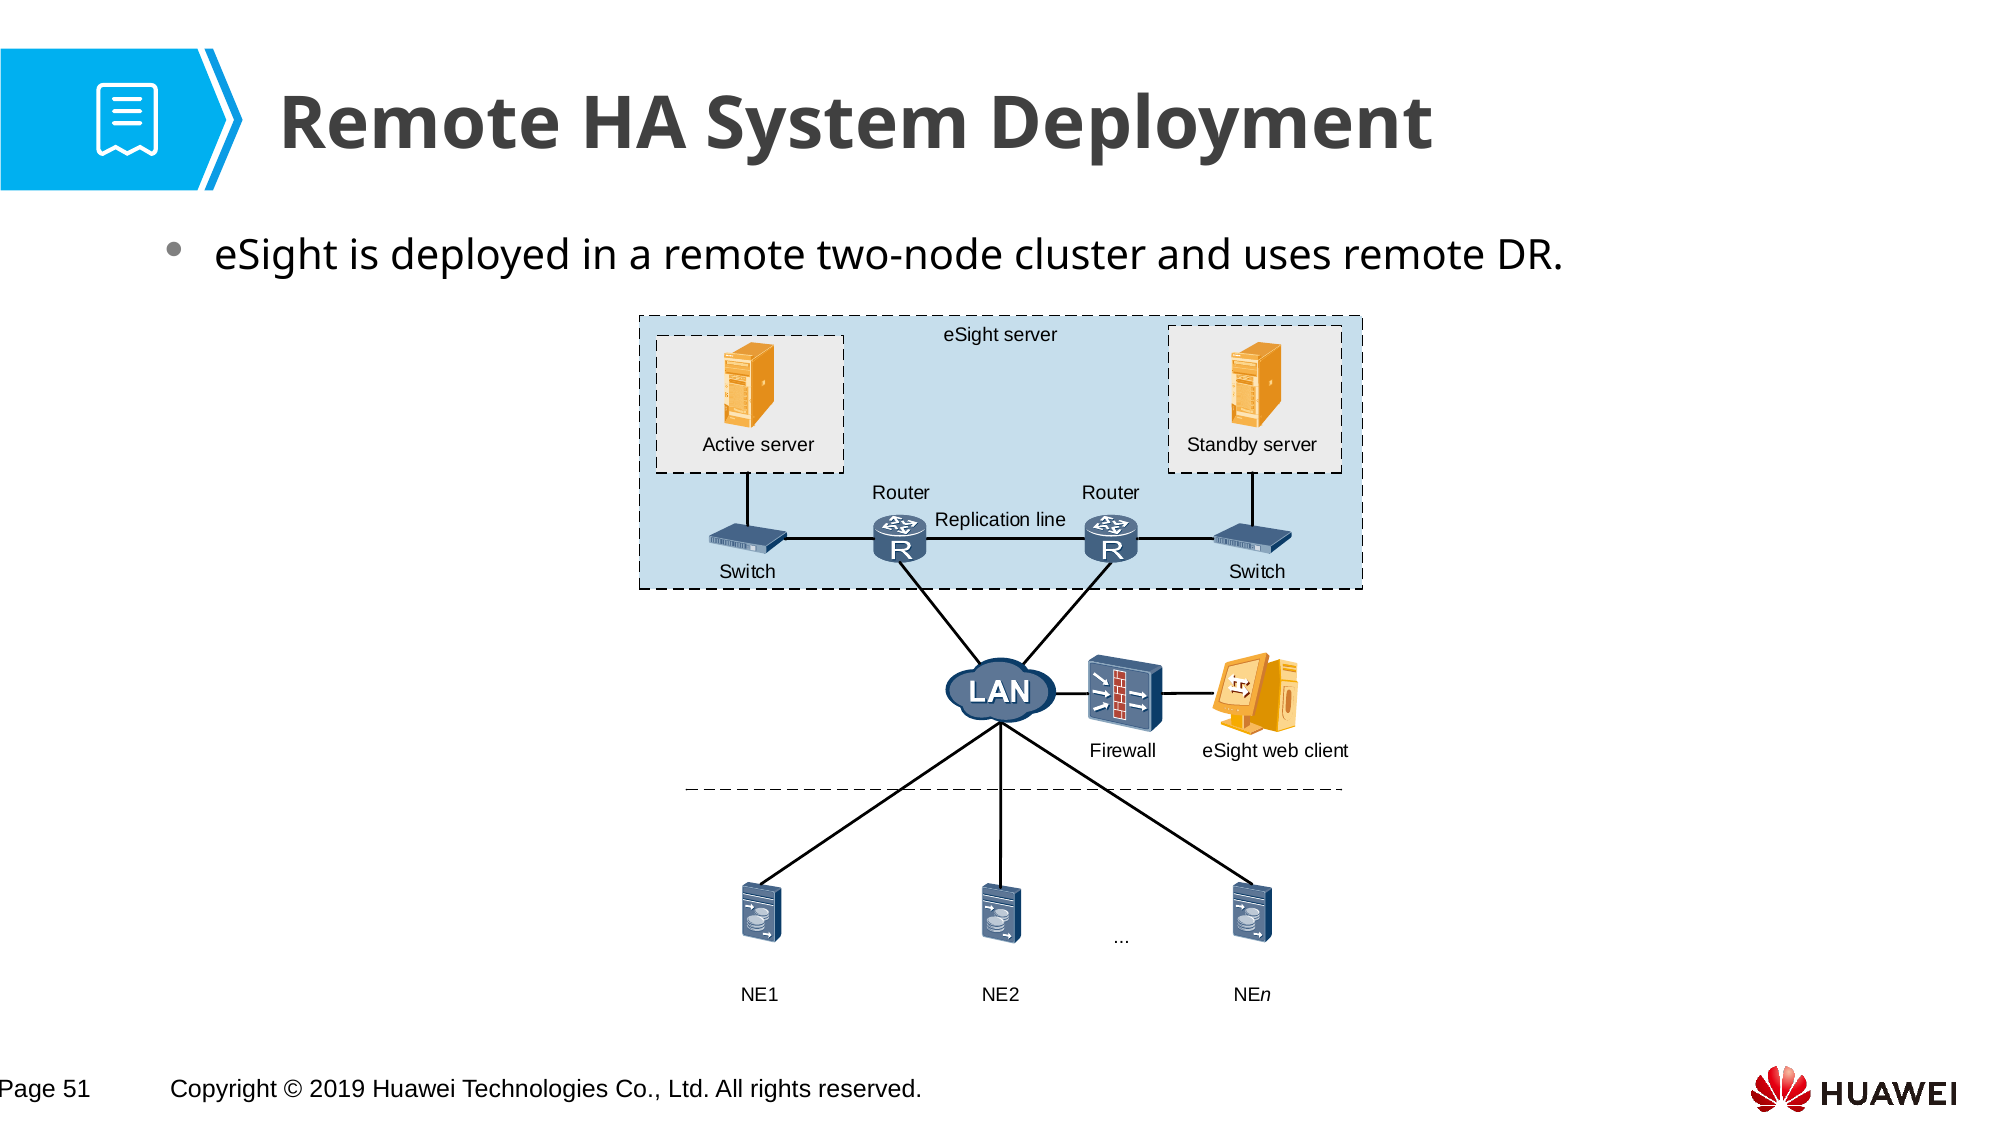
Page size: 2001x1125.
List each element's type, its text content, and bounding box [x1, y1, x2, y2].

text_box eSight is deployed in a remote two-node cluster and uses remote DR. [151, 201, 1863, 958]
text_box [636, 290, 1364, 1028]
title Remote HA System Deployment [261, 67, 1875, 173]
picture [1751, 1066, 1956, 1112]
